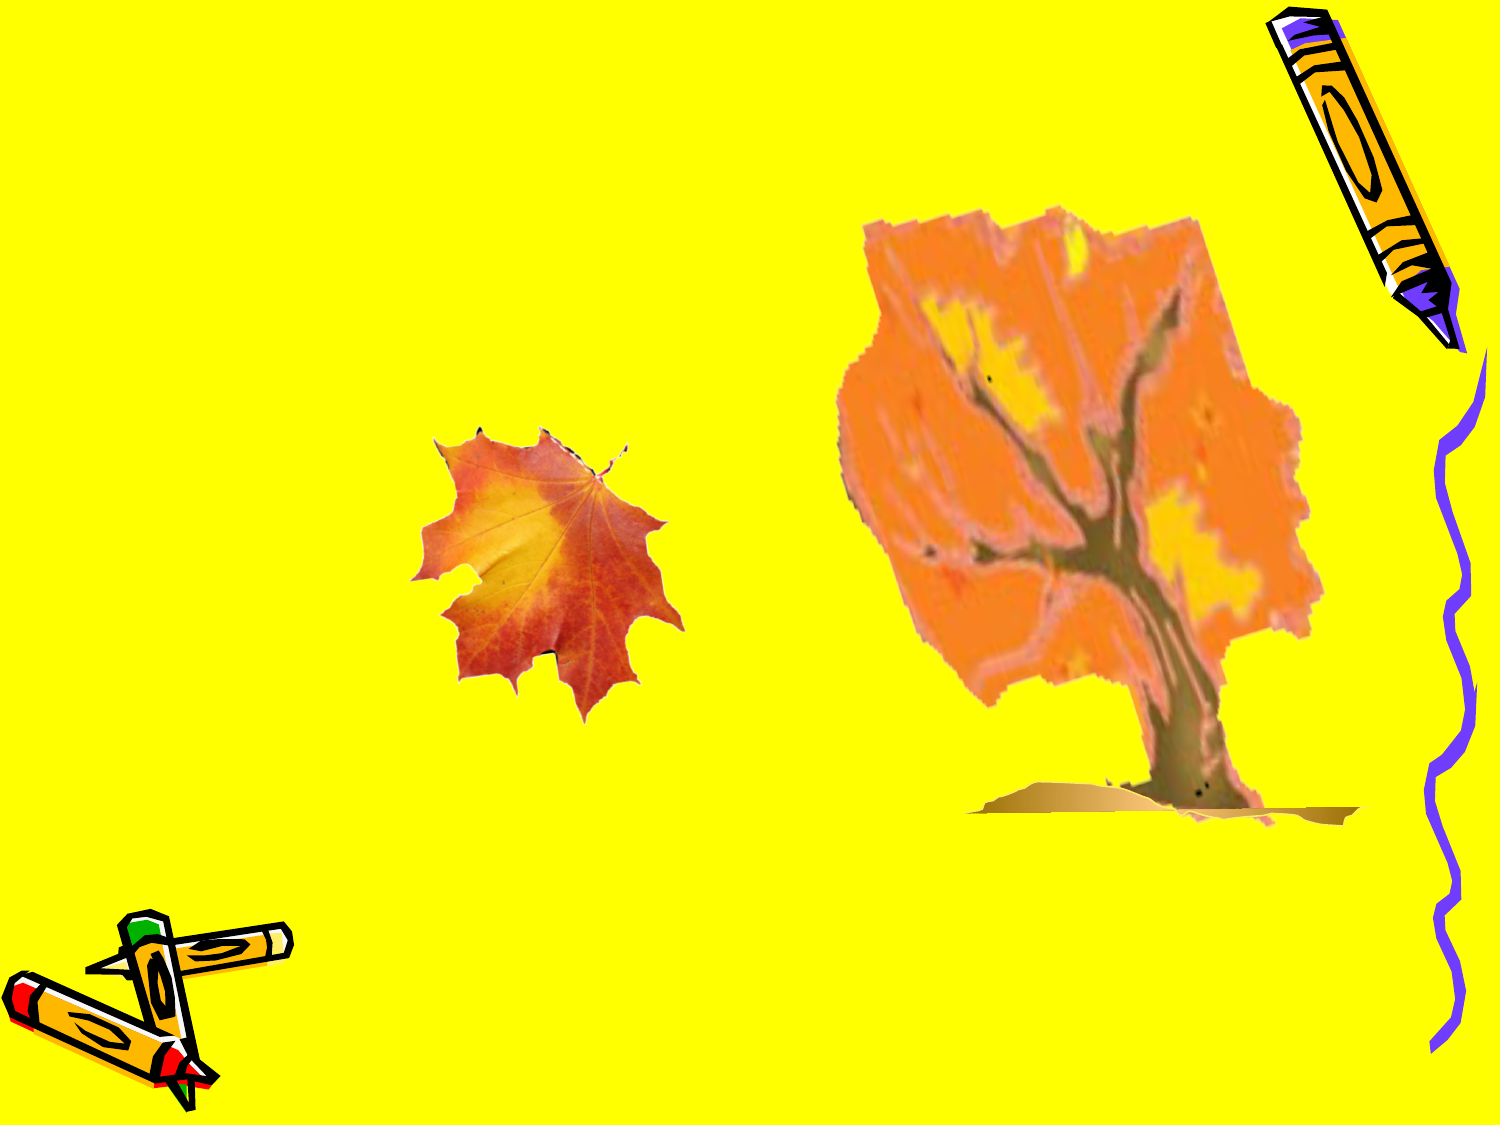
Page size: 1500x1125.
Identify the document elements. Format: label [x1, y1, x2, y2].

text_box [1329, 806, 1367, 827]
picture [767, 111, 1423, 926]
picture [386, 401, 700, 747]
